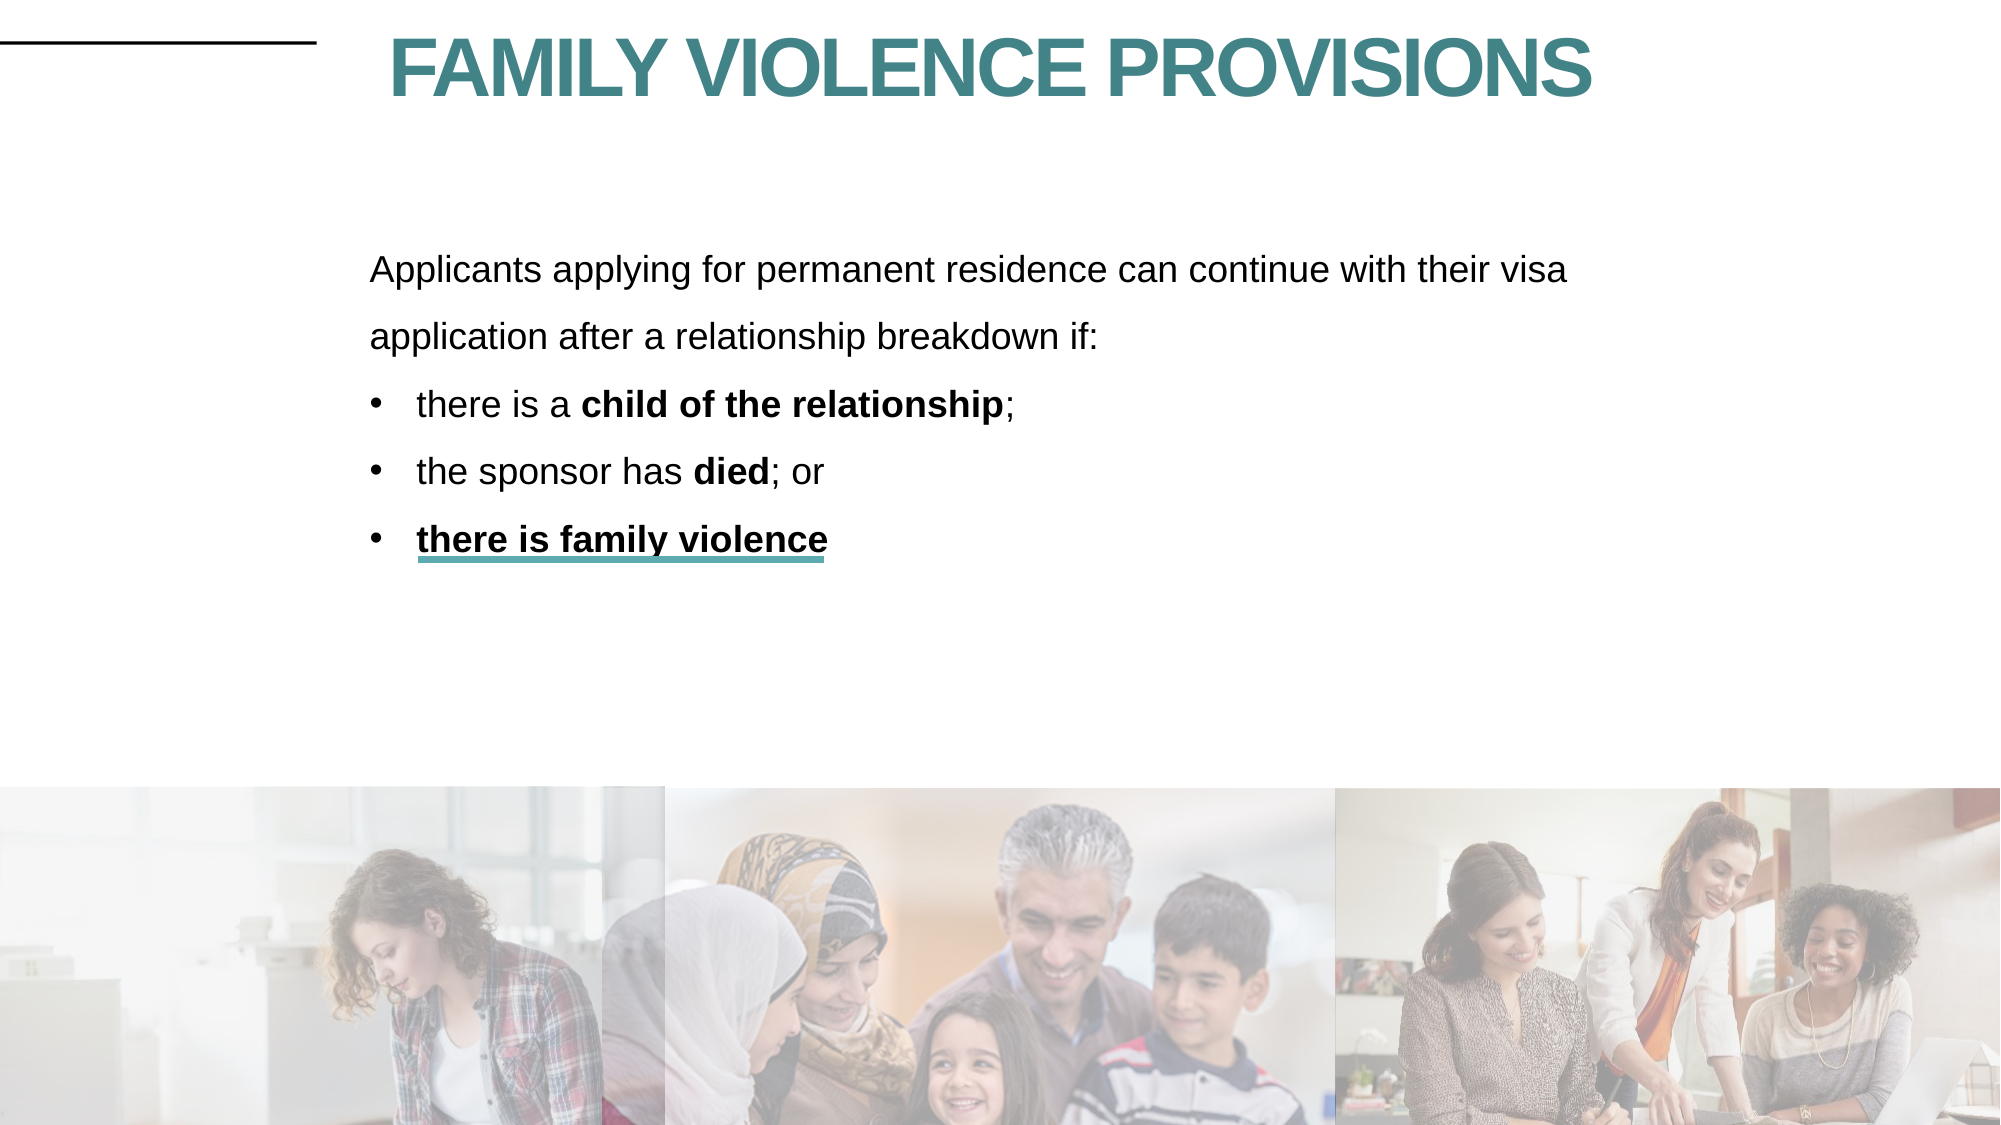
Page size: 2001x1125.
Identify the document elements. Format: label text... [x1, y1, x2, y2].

title FAMILY VIOLENCE PROVISIONS [0, 17, 2000, 162]
picture [0, 786, 2000, 1125]
text_box Applicants applying for permanent residence can continue with their visa application after a relationship breakdown if: there is a child of the relationship; the sponsor has died; or there is family violence [354, 214, 1583, 568]
